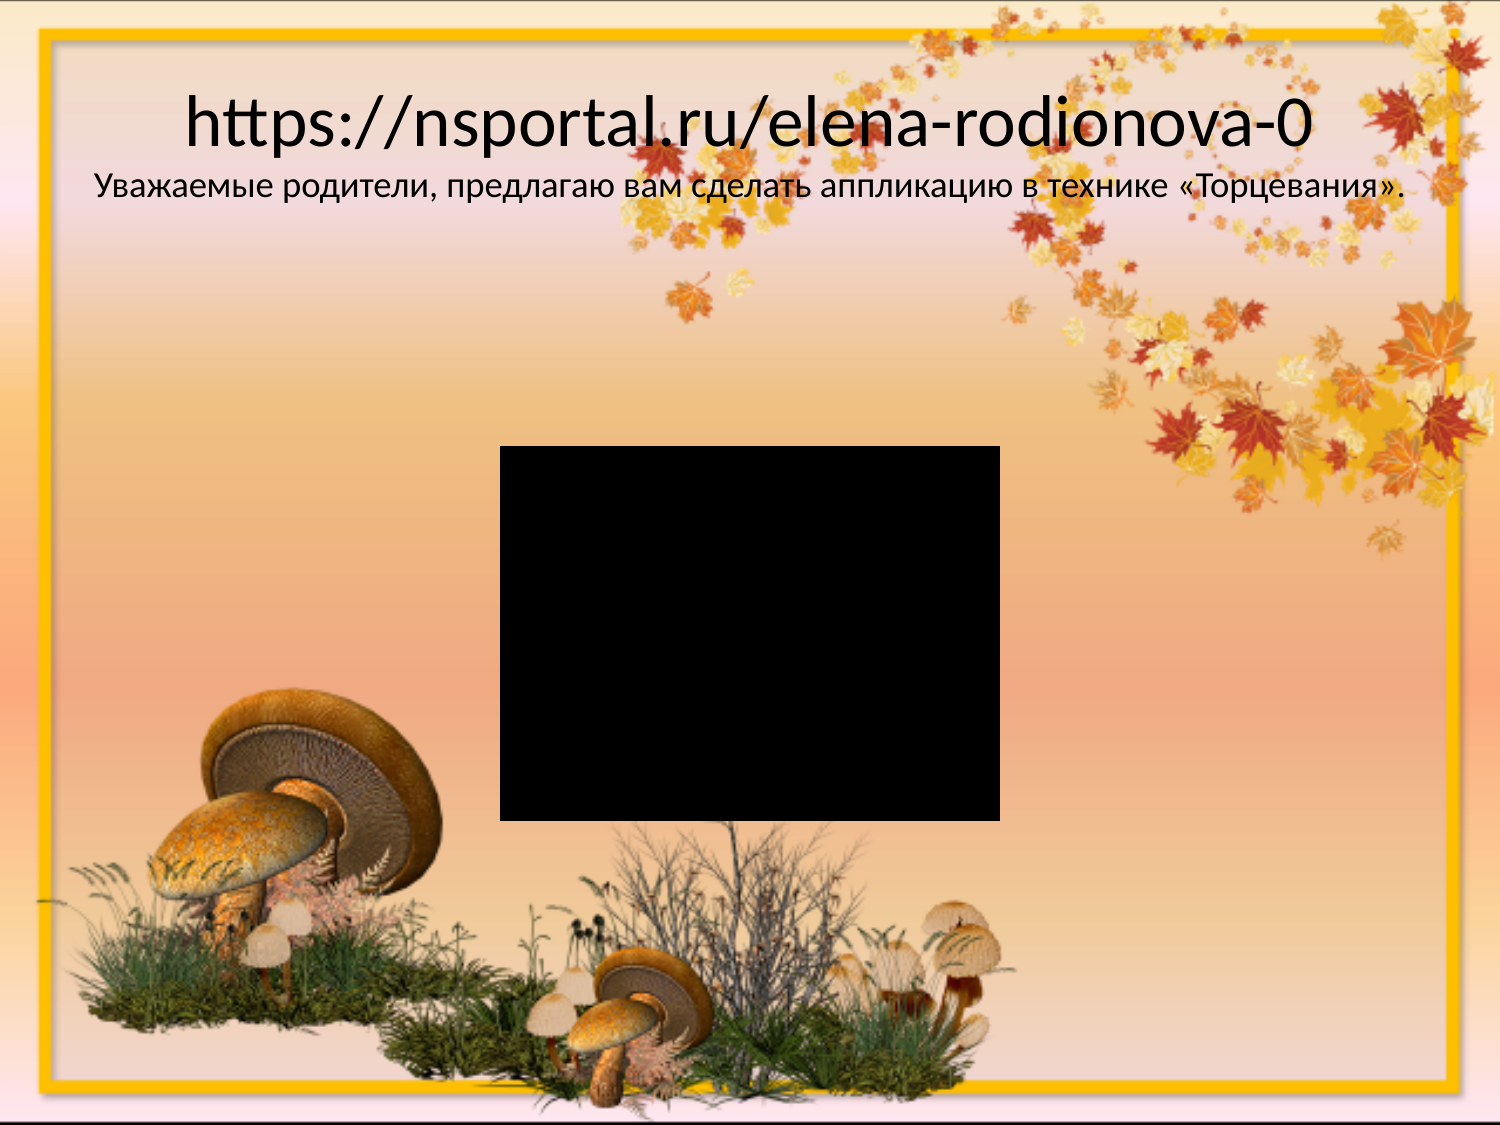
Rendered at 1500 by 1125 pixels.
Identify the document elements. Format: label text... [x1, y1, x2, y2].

picture [0, 0, 1500, 1125]
title https://nsportal.ru/elena-rodionova-0 Уважаемые родители, предлагаю вам сделать аппликацию в технике «Торцевания». [75, 45, 1425, 233]
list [499, 445, 1001, 822]
